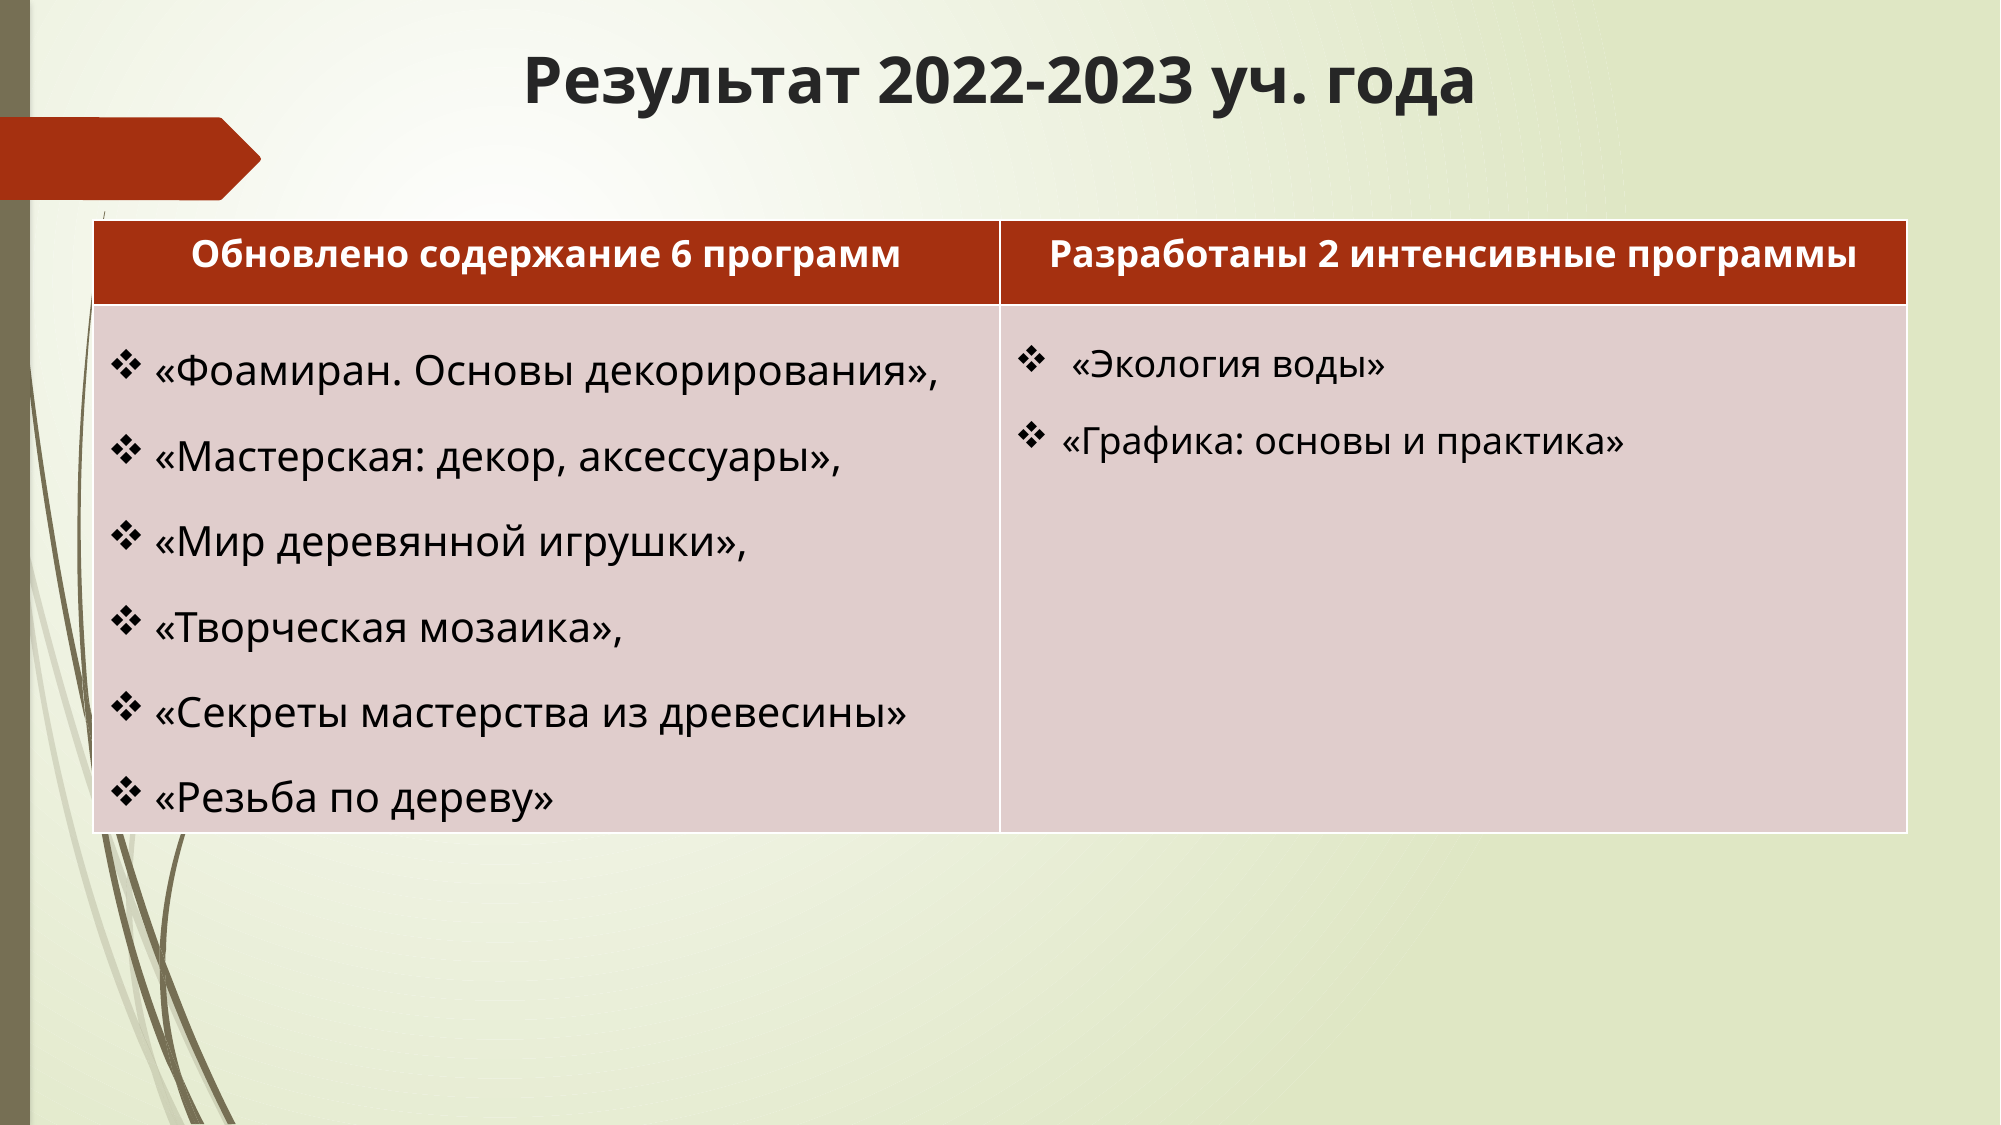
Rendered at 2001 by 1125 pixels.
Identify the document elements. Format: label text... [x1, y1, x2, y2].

table_header Обновлено содержание 6 программ [94, 221, 999, 304]
table_cell «Экология воды» «Графика: основы и практика» [1001, 306, 1906, 832]
table_cell «Фоамиран. Основы декорирования», «Мастерская: декор, аксессуары», «Мир деревянной игрушки», «Творческая мозаика», «Секреты мастерства из древесины» «Резьба по дереву» [94, 306, 999, 832]
title Результат 2022-2023 уч. года [65, 31, 1935, 220]
table_header Разработаны 2 интенсивные программы [1001, 221, 1906, 304]
